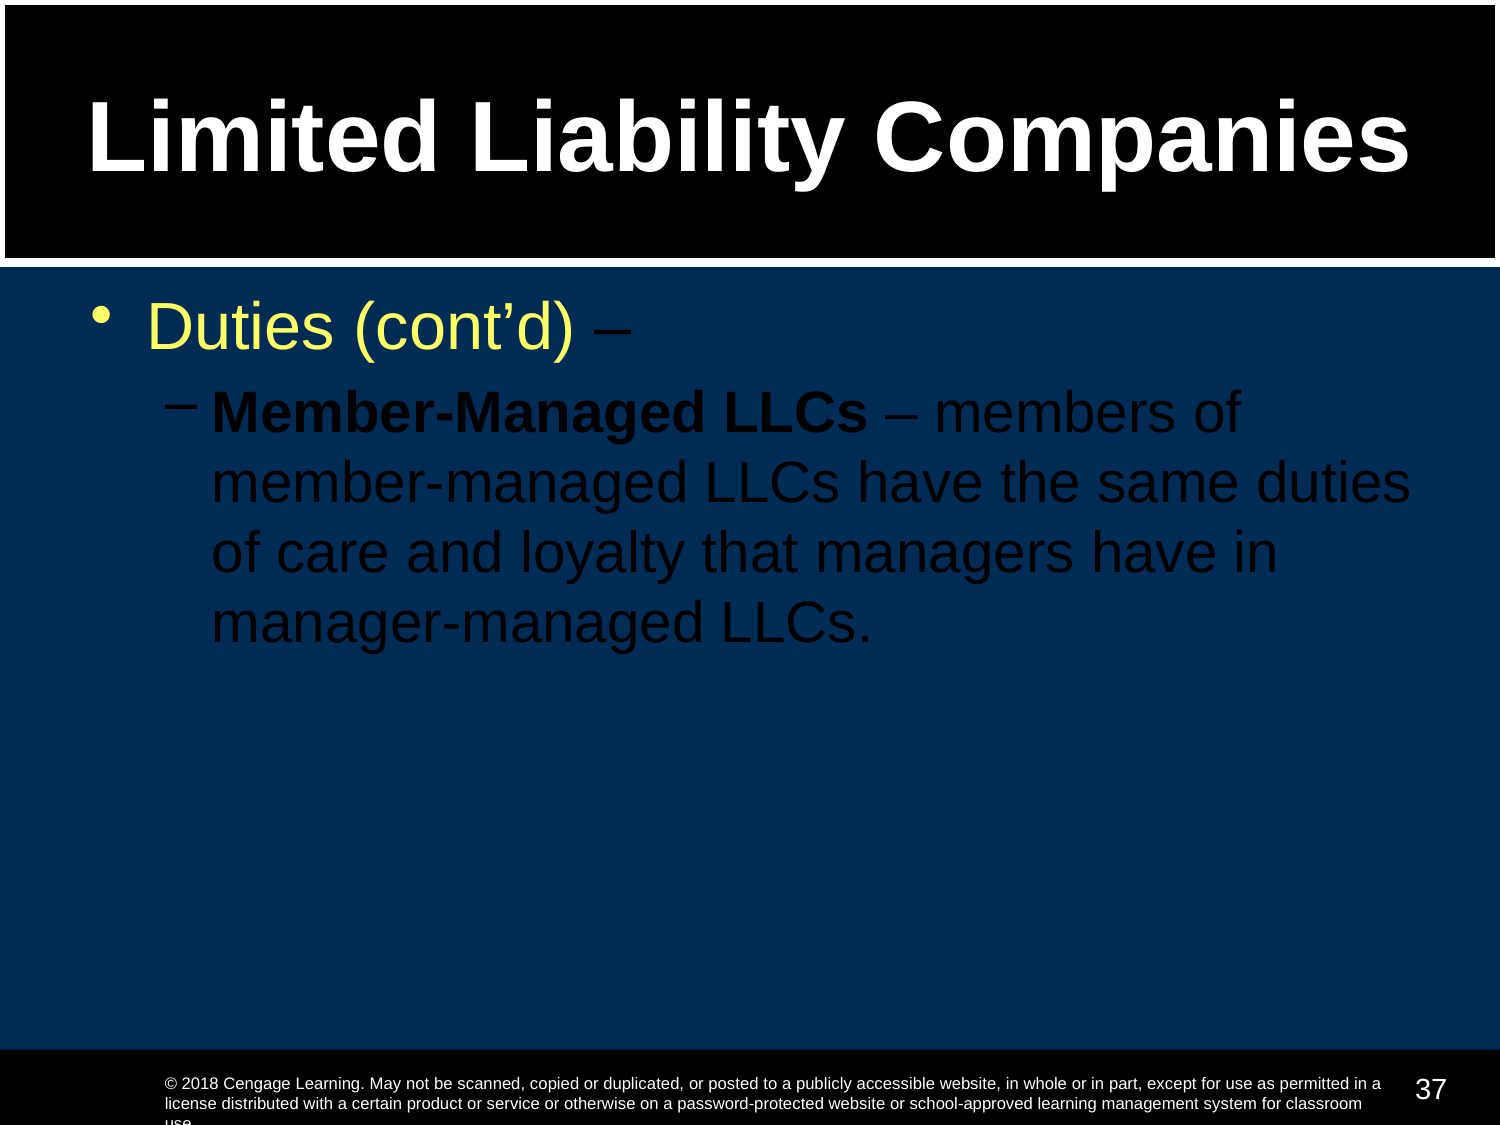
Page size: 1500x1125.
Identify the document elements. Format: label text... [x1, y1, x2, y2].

title Limited Liability Companies [0, 0, 1500, 267]
list Duties (cont’d) – Member-Managed LLCs – members of member-managed LLCs have the same duties of care and loyalty that managers have in manager-managed LLCs. [74, 274, 1438, 1051]
slide_number 37 [1149, 1062, 1463, 1125]
